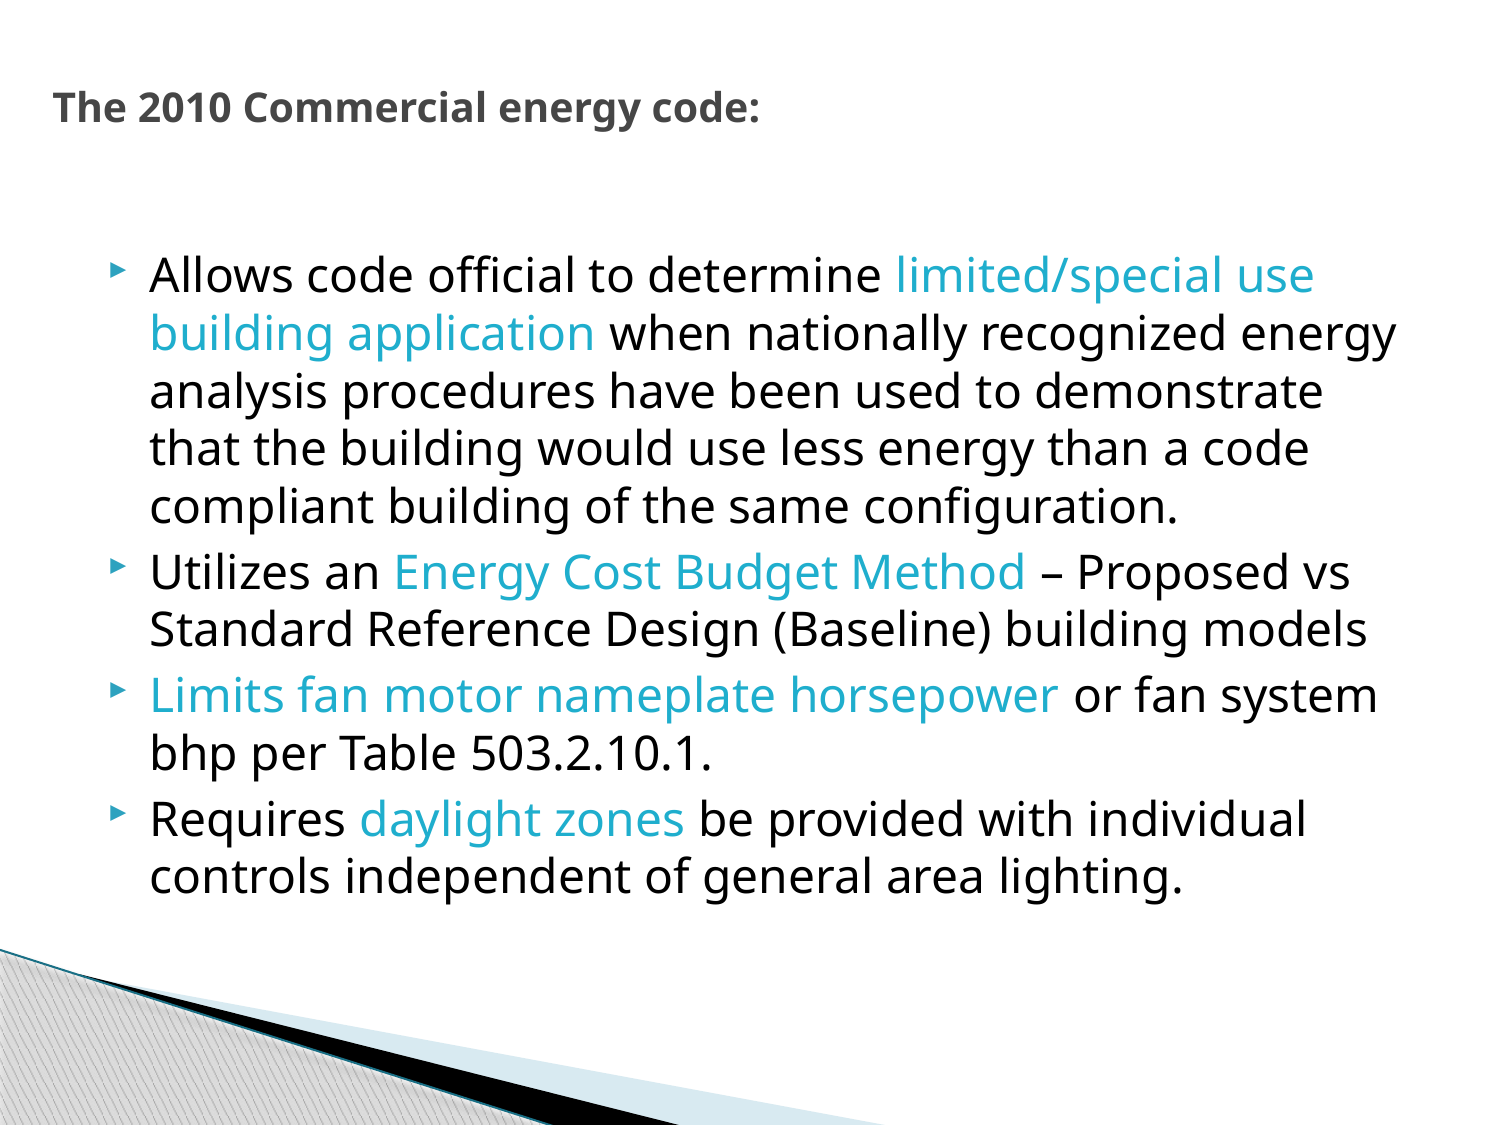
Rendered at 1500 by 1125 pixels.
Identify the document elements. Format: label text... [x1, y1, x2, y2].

list Allows code official to determine limited/special use building application when nationally recognized energy analysis procedures have been used to demonstrate that the building would use less energy than a code compliant building of the same configuration. Utilizes an Energy Cost Budget Method – Proposed vs Standard Reference Design (Baseline) building models Limits fan motor nameplate horsepower or fan system bhp per Table 503.2.10.1. Requires daylight zones be provided with individual controls independent of general area lighting. [75, 237, 1425, 986]
title The 2010 Commercial energy code: [37, 24, 1425, 188]
